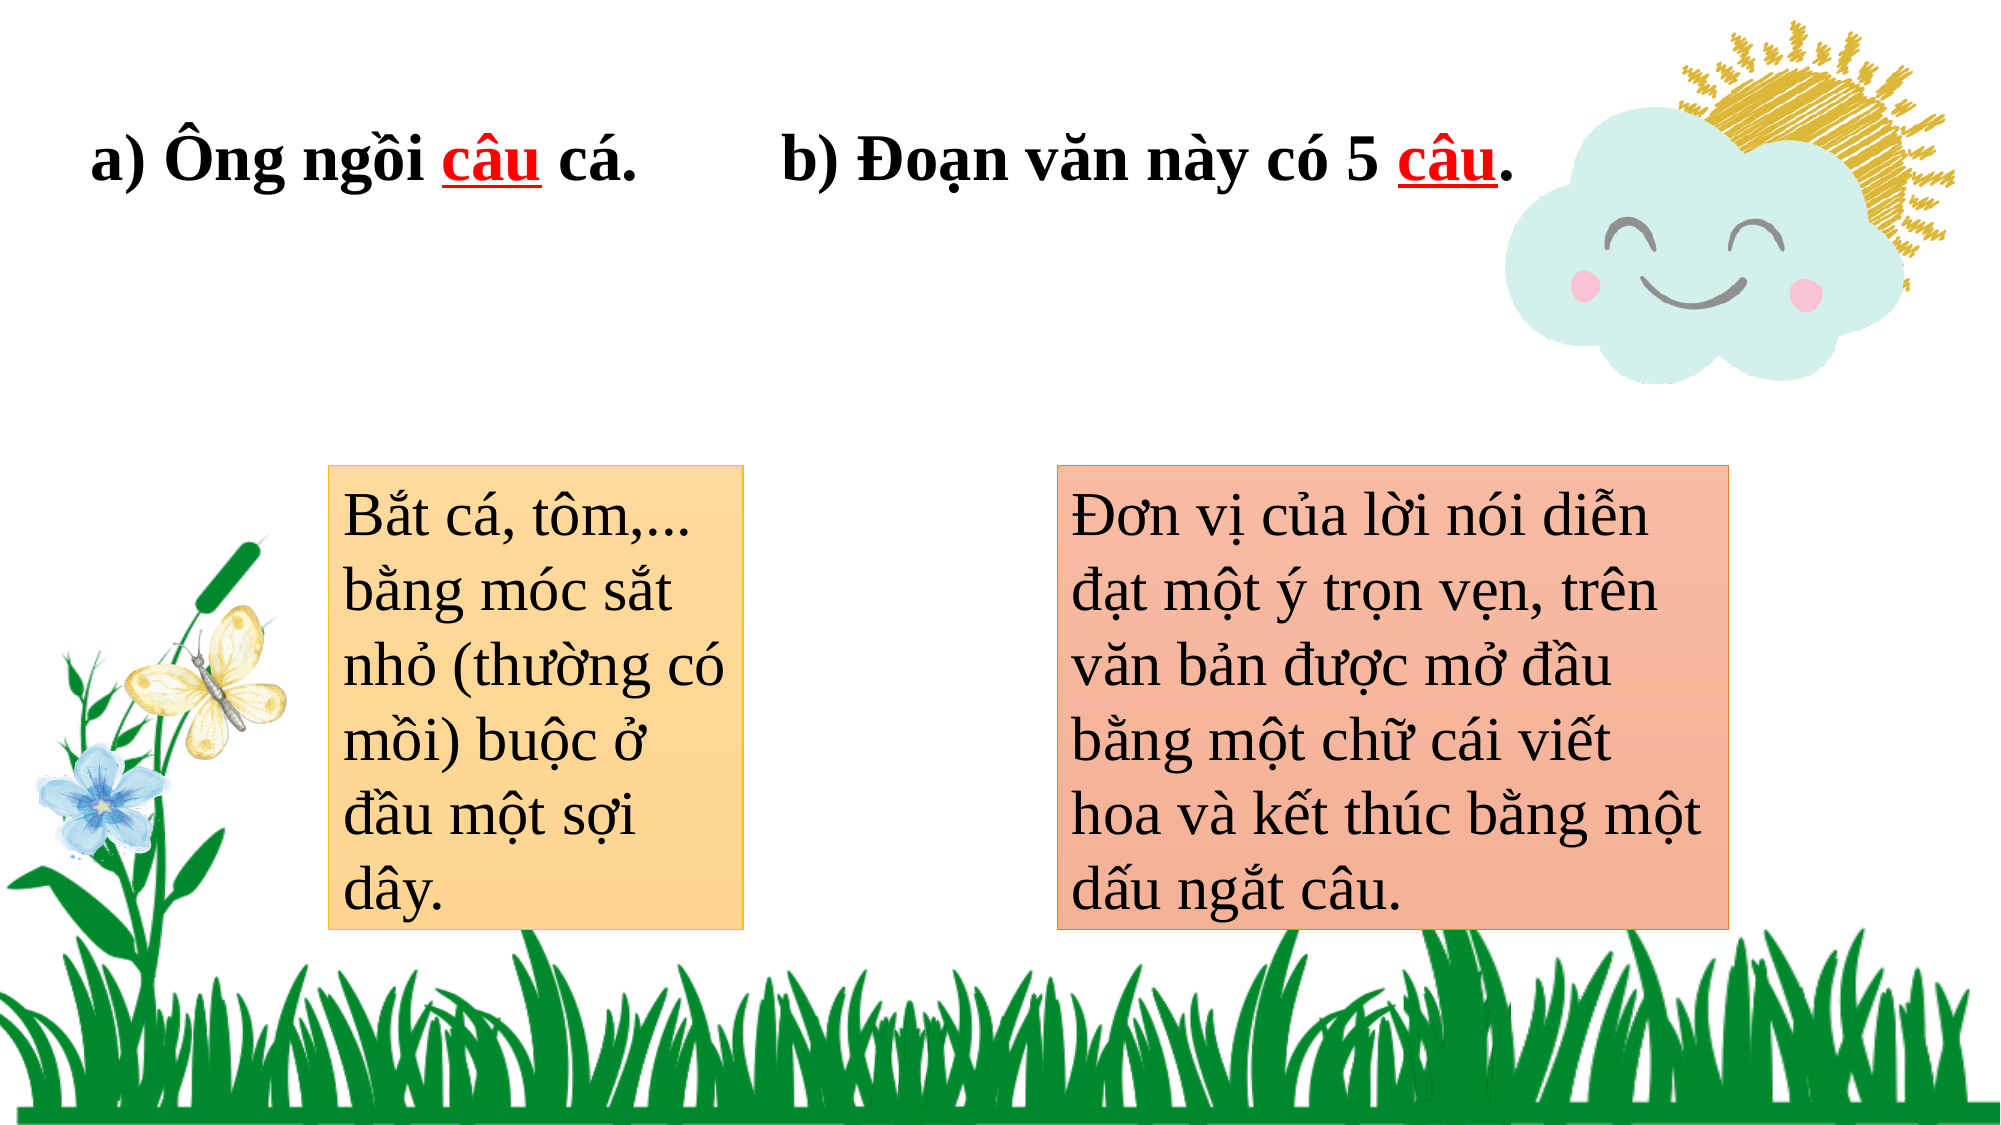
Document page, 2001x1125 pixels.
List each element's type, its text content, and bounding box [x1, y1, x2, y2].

picture [0, 20, 2000, 1125]
text_box a) Ông ngồi câu cá. [76, 106, 663, 202]
text_box b) Đoạn văn này có 5 câu. [766, 106, 1597, 202]
text_box Bắt cá, tôm,... bằng móc sắt nhỏ (thường có mồi) buộc ở đầu một sợi dây. [328, 465, 744, 930]
text_box Đơn vị của lời nói diễn đạt một ý trọn vẹn, trên văn bản được mở đầu bằng một chữ cái viết hoa và kết thúc bằng một dấu ngắt câu. [1057, 465, 1729, 930]
